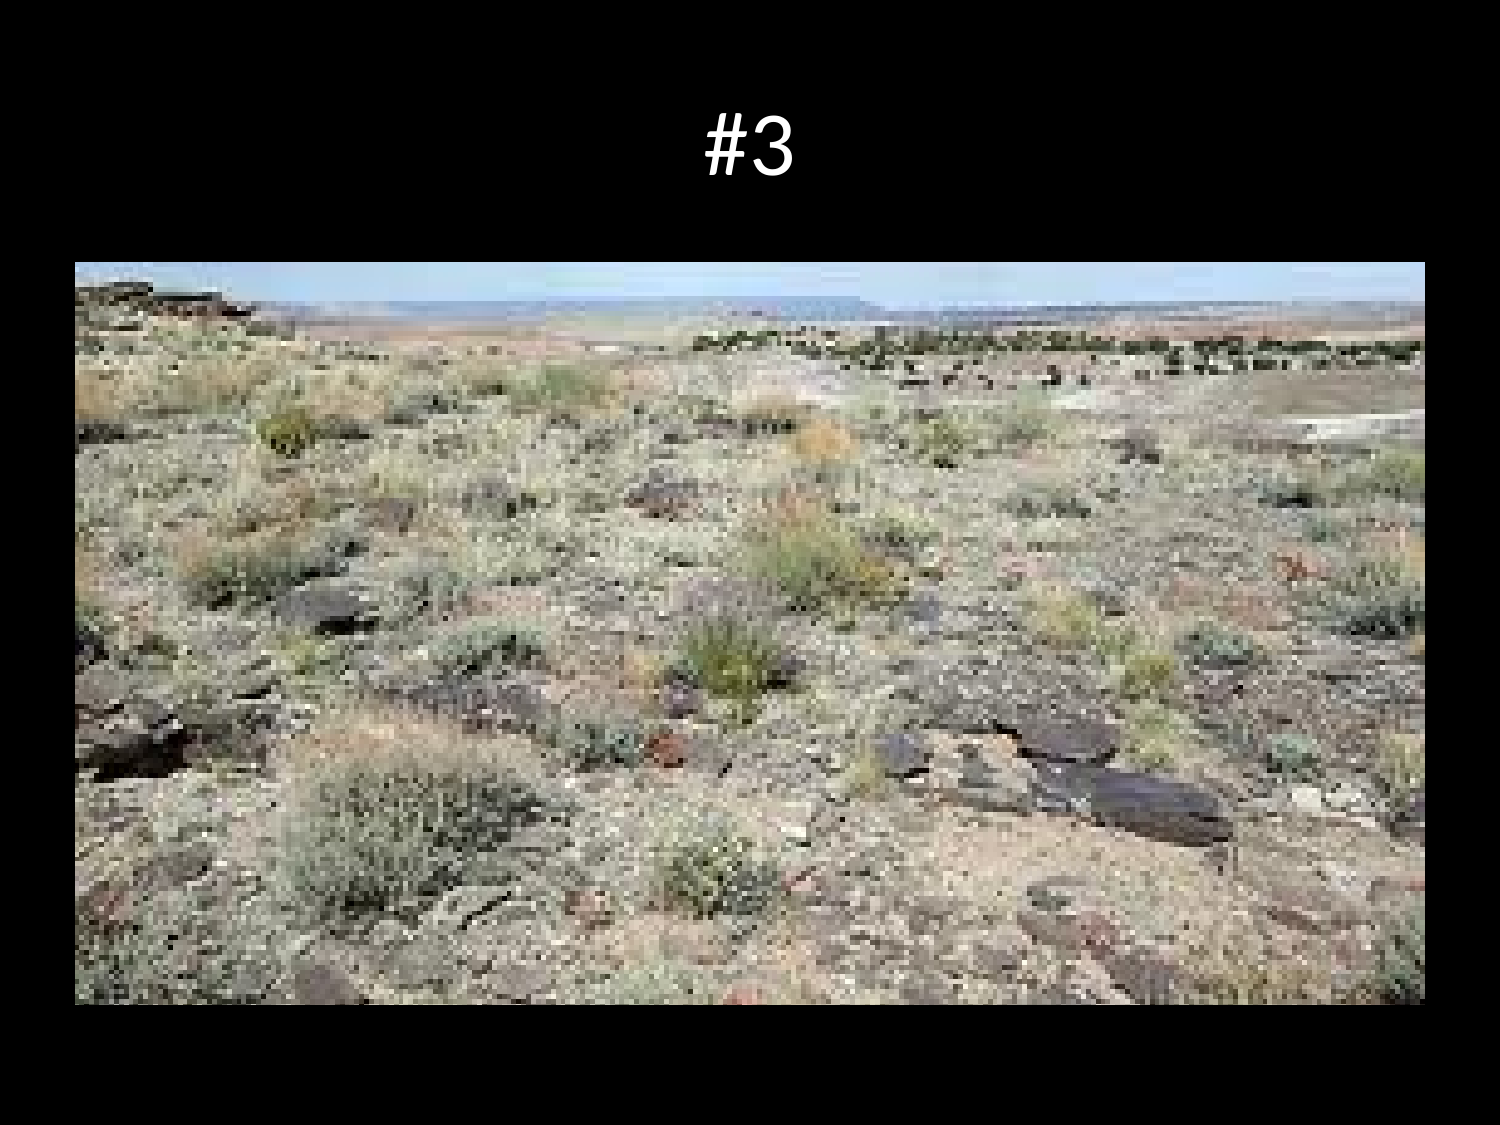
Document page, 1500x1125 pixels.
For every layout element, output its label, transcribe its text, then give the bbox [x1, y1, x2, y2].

title #3 [75, 45, 1425, 233]
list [74, 262, 1426, 1006]
